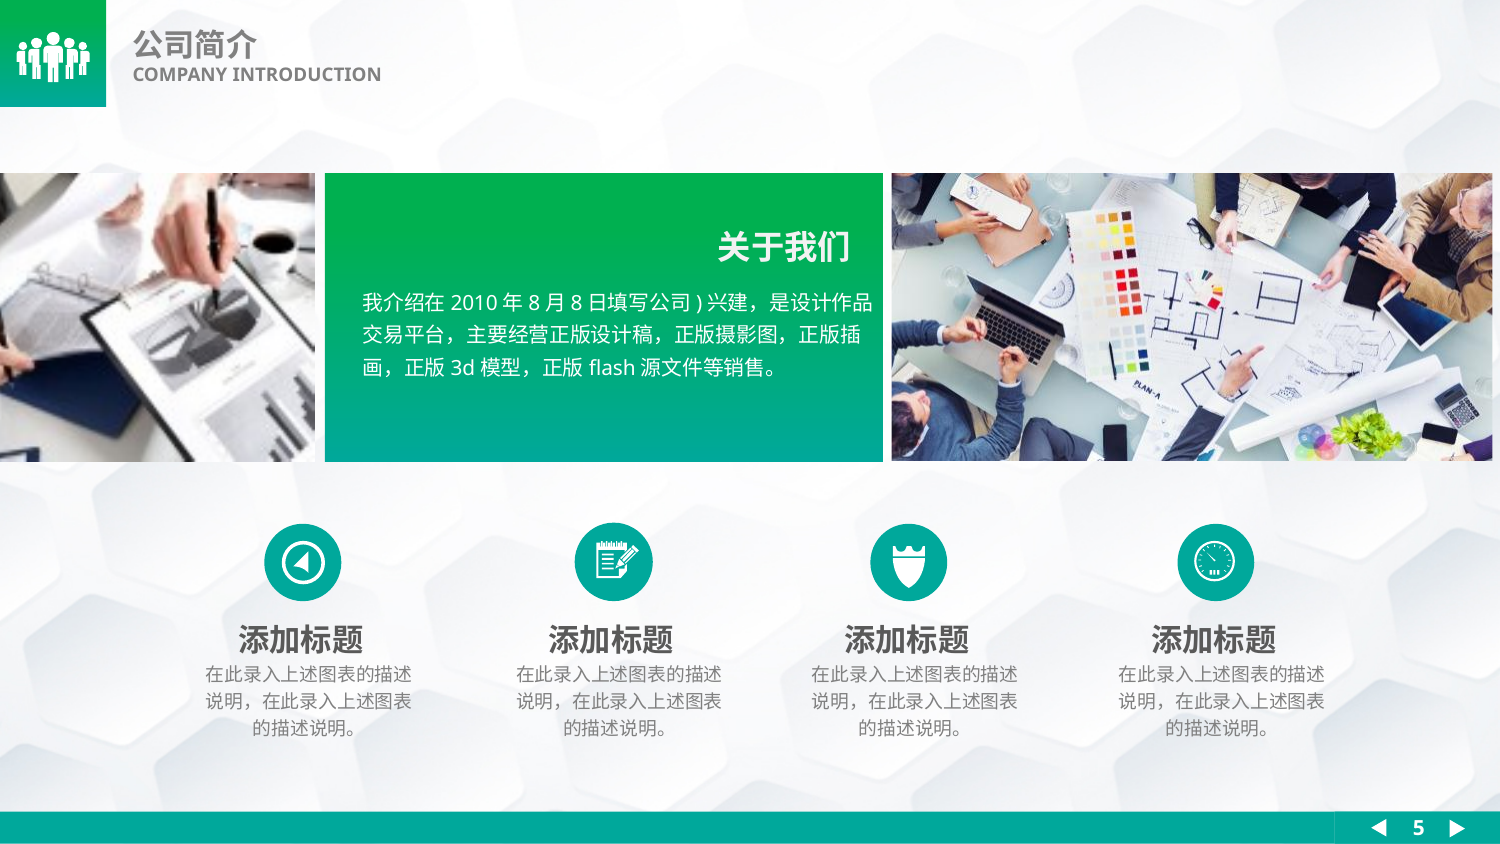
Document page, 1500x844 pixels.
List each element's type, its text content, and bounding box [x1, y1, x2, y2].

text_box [596, 540, 640, 579]
text_box [262, 521, 344, 604]
text_box [78, 41, 90, 75]
text_box 添加标题 [205, 615, 397, 652]
text_box 5 [1334, 809, 1500, 844]
text_box [868, 521, 950, 604]
text_box 我介绍在2010年8月8日填写公司)兴建，是设计作品交易平台，主要经营正版设计稿，正版摄影图，正版插画，正版3d模型，正版flash源文件等销售。 [351, 276, 888, 385]
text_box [892, 545, 926, 589]
text_box [16, 41, 28, 75]
text_box 公司简介 COMPANY INTRODUCTION [121, 44, 644, 103]
text_box [0, 0, 108, 108]
text_box [890, 172, 1494, 463]
text_box [64, 37, 78, 79]
text_box [28, 37, 43, 79]
text_box 添加标题 [811, 615, 1003, 652]
text_box 添加标题 [1118, 615, 1310, 652]
text_box 添加标题 [515, 615, 707, 652]
picture [0, 0, 1500, 811]
text_box 在此录入上述图表的描述说明，在此录入上述图表的描述说明。 [187, 652, 431, 745]
text_box [1175, 521, 1257, 604]
text_box 在此录入上述图表的描述说明，在此录入上述图表的描述说明。 [1100, 652, 1344, 745]
text_box 在此录入上述图表的描述说明，在此录入上述图表的描述说明。 [498, 652, 741, 745]
text_box [323, 172, 885, 463]
text_box 在此录入上述图表的描述说明，在此录入上述图表的描述说明。 [793, 652, 1037, 745]
text_box [572, 520, 655, 604]
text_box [1193, 540, 1236, 582]
text_box [43, 32, 63, 83]
text_box 关于我们 [706, 220, 863, 272]
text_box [281, 540, 326, 585]
